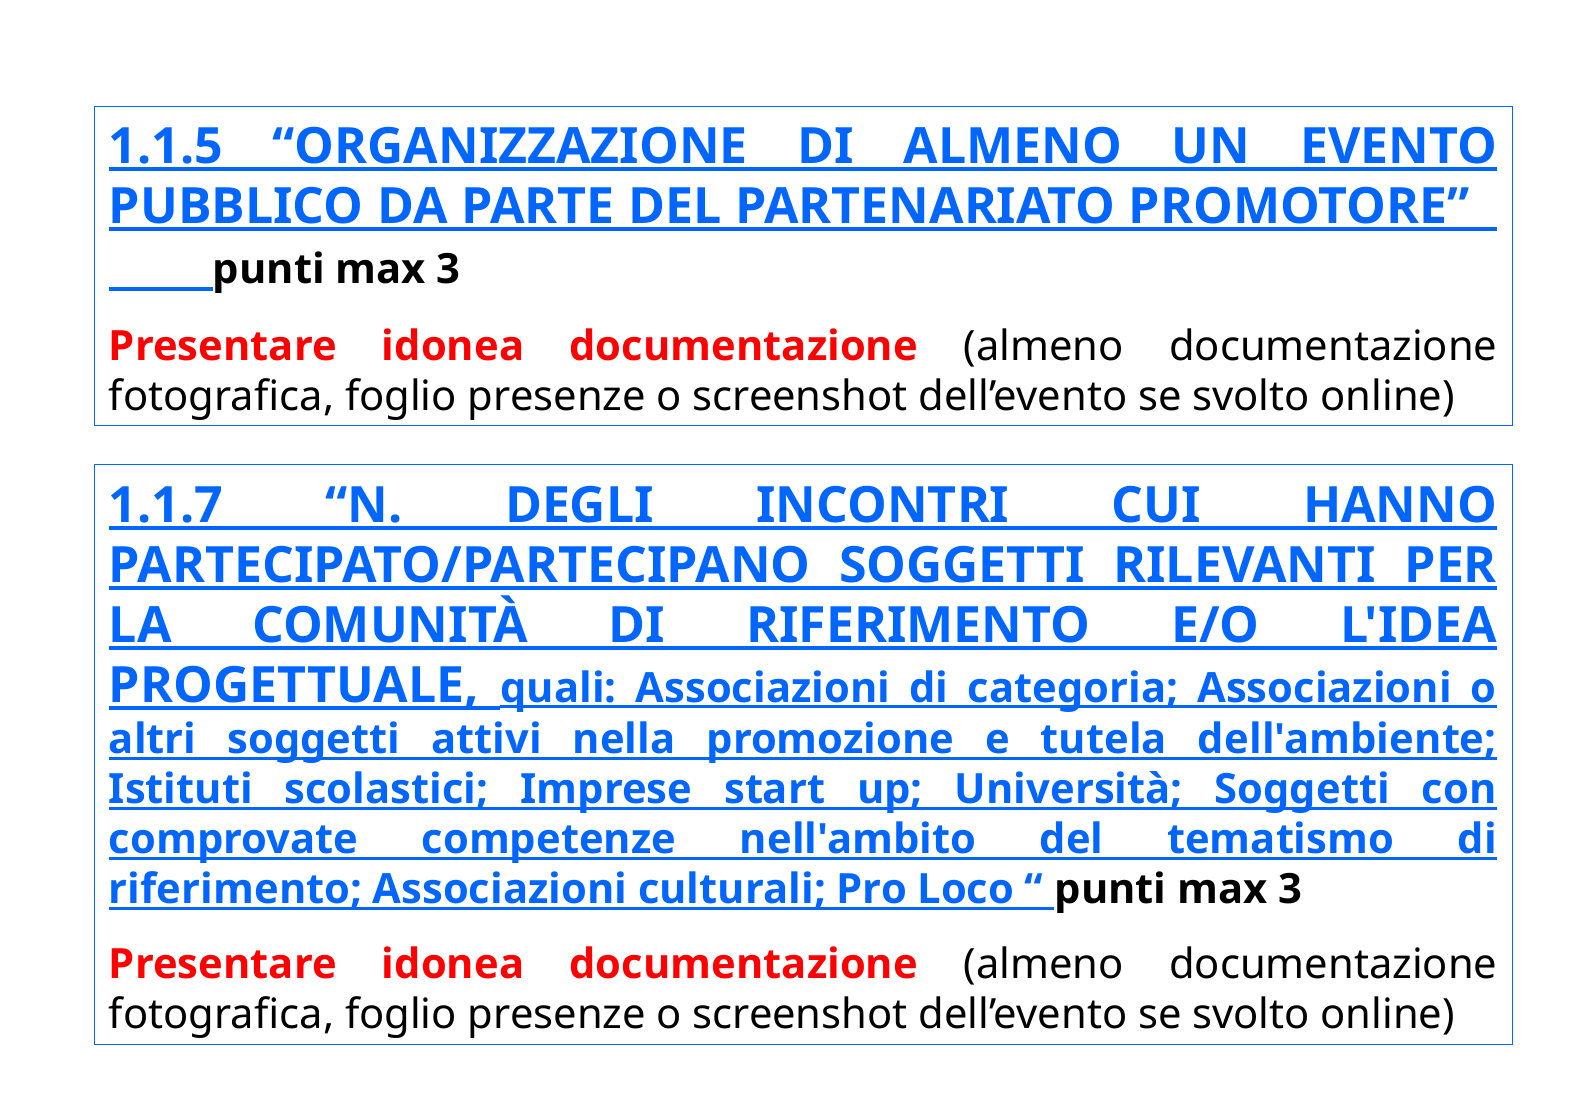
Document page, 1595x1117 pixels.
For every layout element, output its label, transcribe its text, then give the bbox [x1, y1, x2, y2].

text_box 1.1.5 “ORGANIZZAZIONE DI ALMENO UN EVENTO PUBBLICO DA PARTE DEL PARTENARIATO PROMOTORE” punti max 3 Presentare idonea documentazione (almeno documentazione fotografica, foglio presenze o screenshot dell’evento se svolto online) [94, 106, 1513, 426]
text_box 1.1.7 “N. DEGLI INCONTRI CUI HANNO PARTECIPATO/PARTECIPANO SOGGETTI RILEVANTI PER LA COMUNITÀ DI RIFERIMENTO E/O L'IDEA PROGETTUALE, quali: Associazioni di categoria; Associazioni o altri soggetti attivi nella promozione e tutela dell'ambiente; Istituti scolastici; Imprese start up; Università; Soggetti con comprovate competenze nell'ambito del tematismo di riferimento; Associazioni culturali; Pro Loco “ punti max 3 Presentare idonea documentazione (almeno documentazione fotografica, foglio presenze o screenshot dell’evento se svolto online) [94, 464, 1513, 1045]
